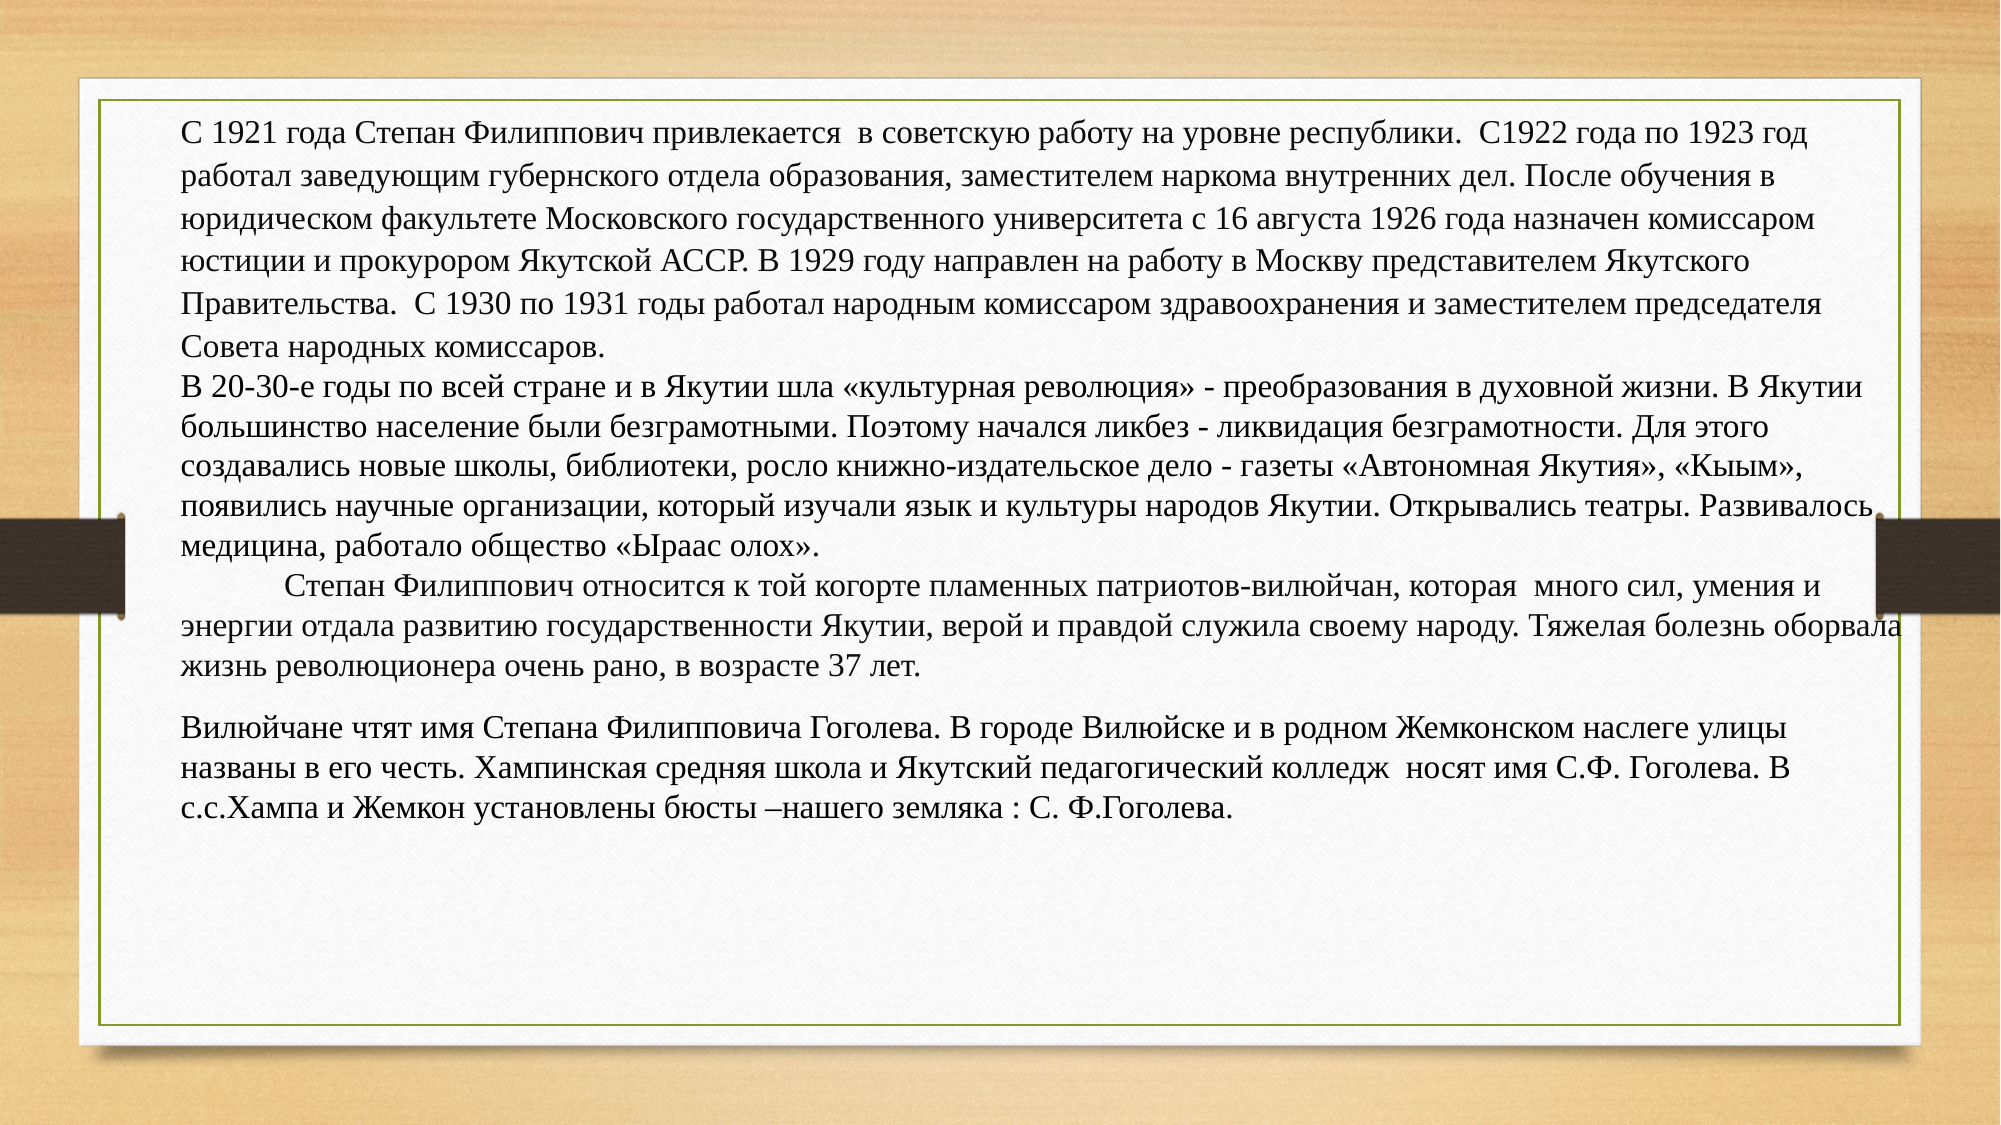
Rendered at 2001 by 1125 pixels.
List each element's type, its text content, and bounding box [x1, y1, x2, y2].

text_box Вилюйчане чтят имя Степана Филипповича Гоголева. В городе Вилюйске и в родном Жемконском наслеге улицы названы в его честь. Хампинская средняя школа и Якутский педагогический колледж носят имя С.Ф. Гоголева. В с.с.Хампа и Жемкон установлены бюсты –нашего земляка : С. Ф.Гоголева. [165, 697, 1914, 833]
picture [0, 0, 2001, 1125]
text_box С 1921 года Степан Филиппович привлекается в советскую работу на уровне республики. С1922 года по 1923 год работал заведующим губернского отдела образования, заместителем наркома внутренних дел. После обучения в юридическом факультете Московского государственного университета с 16 августа 1926 года назначен комиссаром юстиции и прокурором Якутской АССР. В 1929 году направлен на работу в Москву представителем Якутского Правительства. С 1930 по 1931 годы работал народным комиссаром здравоохранения и заместителем председателя Совета народных комиссаров. В 20-30-е годы по всей стране и в Якутии шла «культурная революция» - преобразования в духовной жизни. В Якутии большинство население были безграмотными. Поэтому начался ликбез - ликвидация безграмотности. Для этого создавались новые школы, библиотеки, росло книжно-издательское дело - газеты «Автономная Якутия», «Кыым», появились научные организации, который изучали язык и культуры народов Якутии. Открывались театры. Развивалось медицина, работало общество «Ыраас олох». Степан Филиппович относится к той когорте пламенных патриотов-вилюйчан, которая много сил, умения и энергии отдала развитию государственности Якутии, верой и правдой служила своему народу. Тяжелая болезнь оборвала жизнь революционера очень рано, в возрасте 37 лет. [165, 100, 1932, 691]
